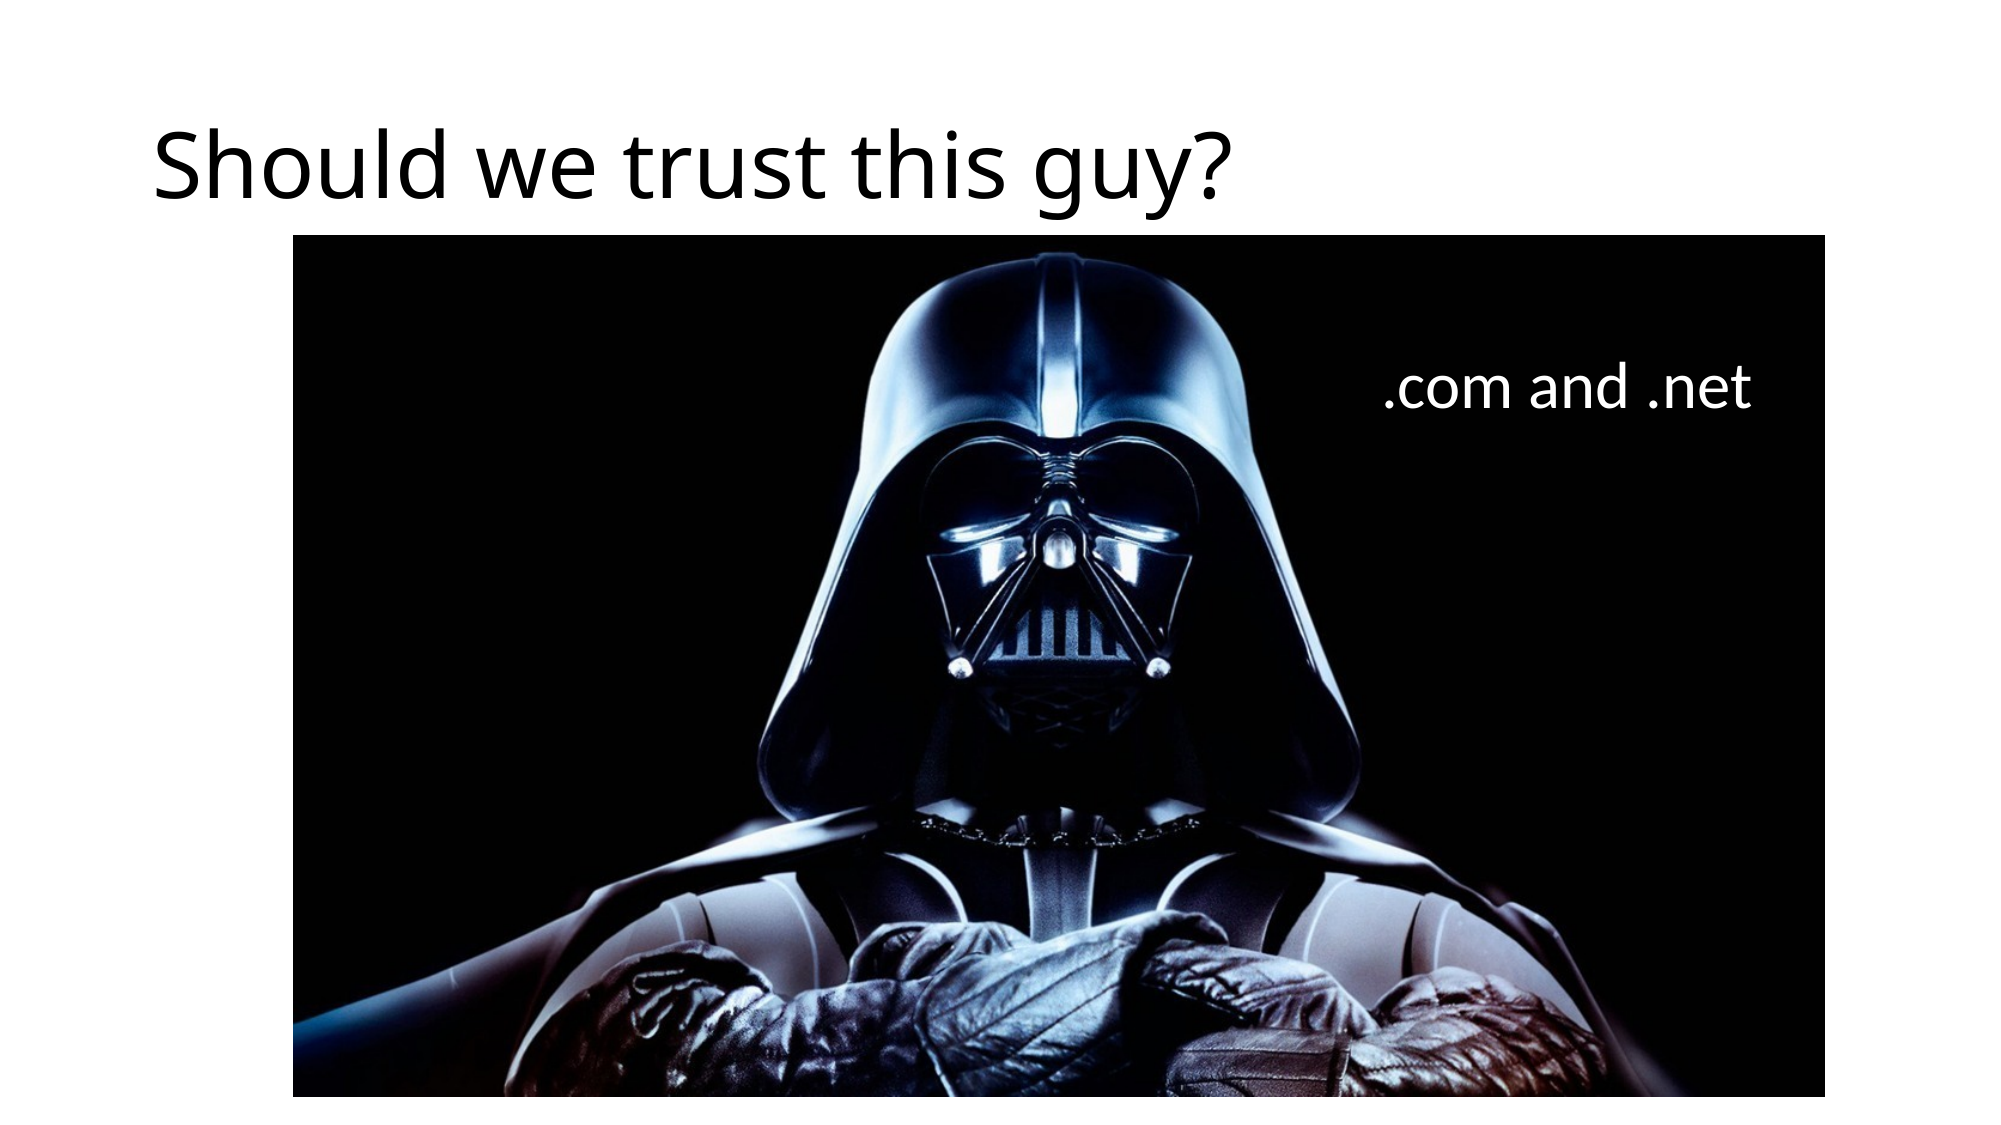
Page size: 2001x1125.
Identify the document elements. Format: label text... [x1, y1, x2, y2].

picture [293, 235, 1826, 1097]
title Should we trust this guy? [137, 59, 1863, 278]
